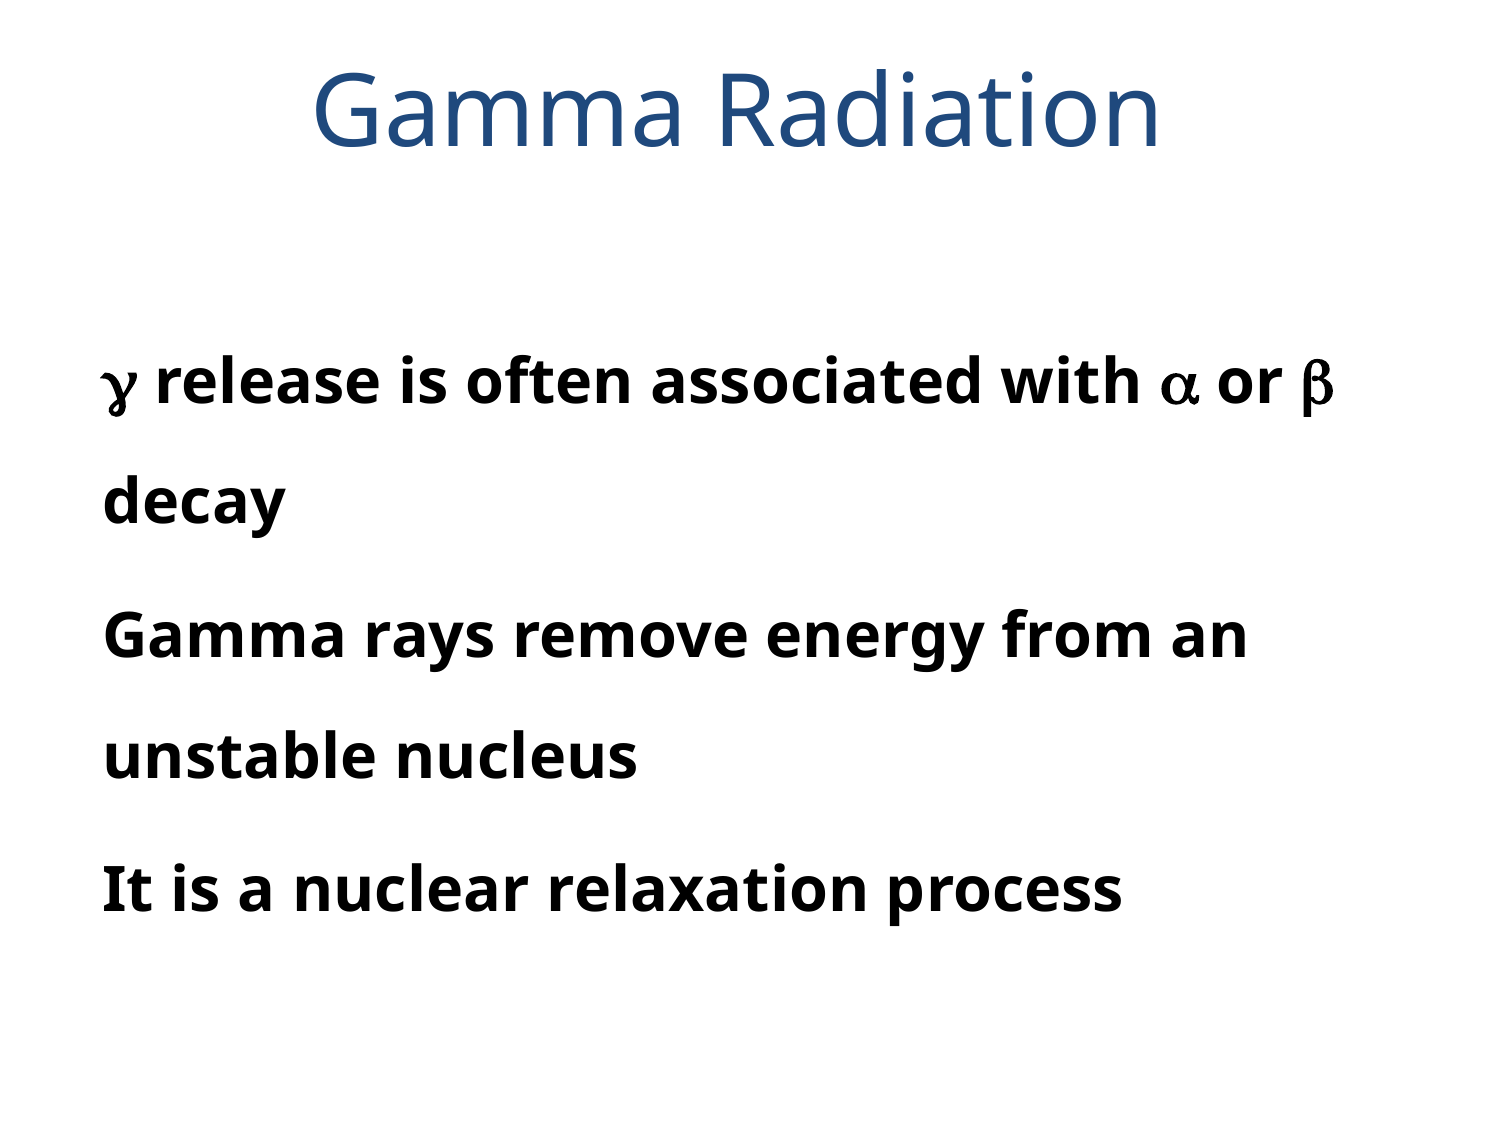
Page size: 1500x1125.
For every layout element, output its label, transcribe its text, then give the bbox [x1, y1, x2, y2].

title Gamma Radiation [99, 37, 1375, 175]
subtitle g release is often associated with a or b decay Gamma rays remove energy from an unstable nucleus It is a nuclear relaxation process [87, 287, 1388, 938]
